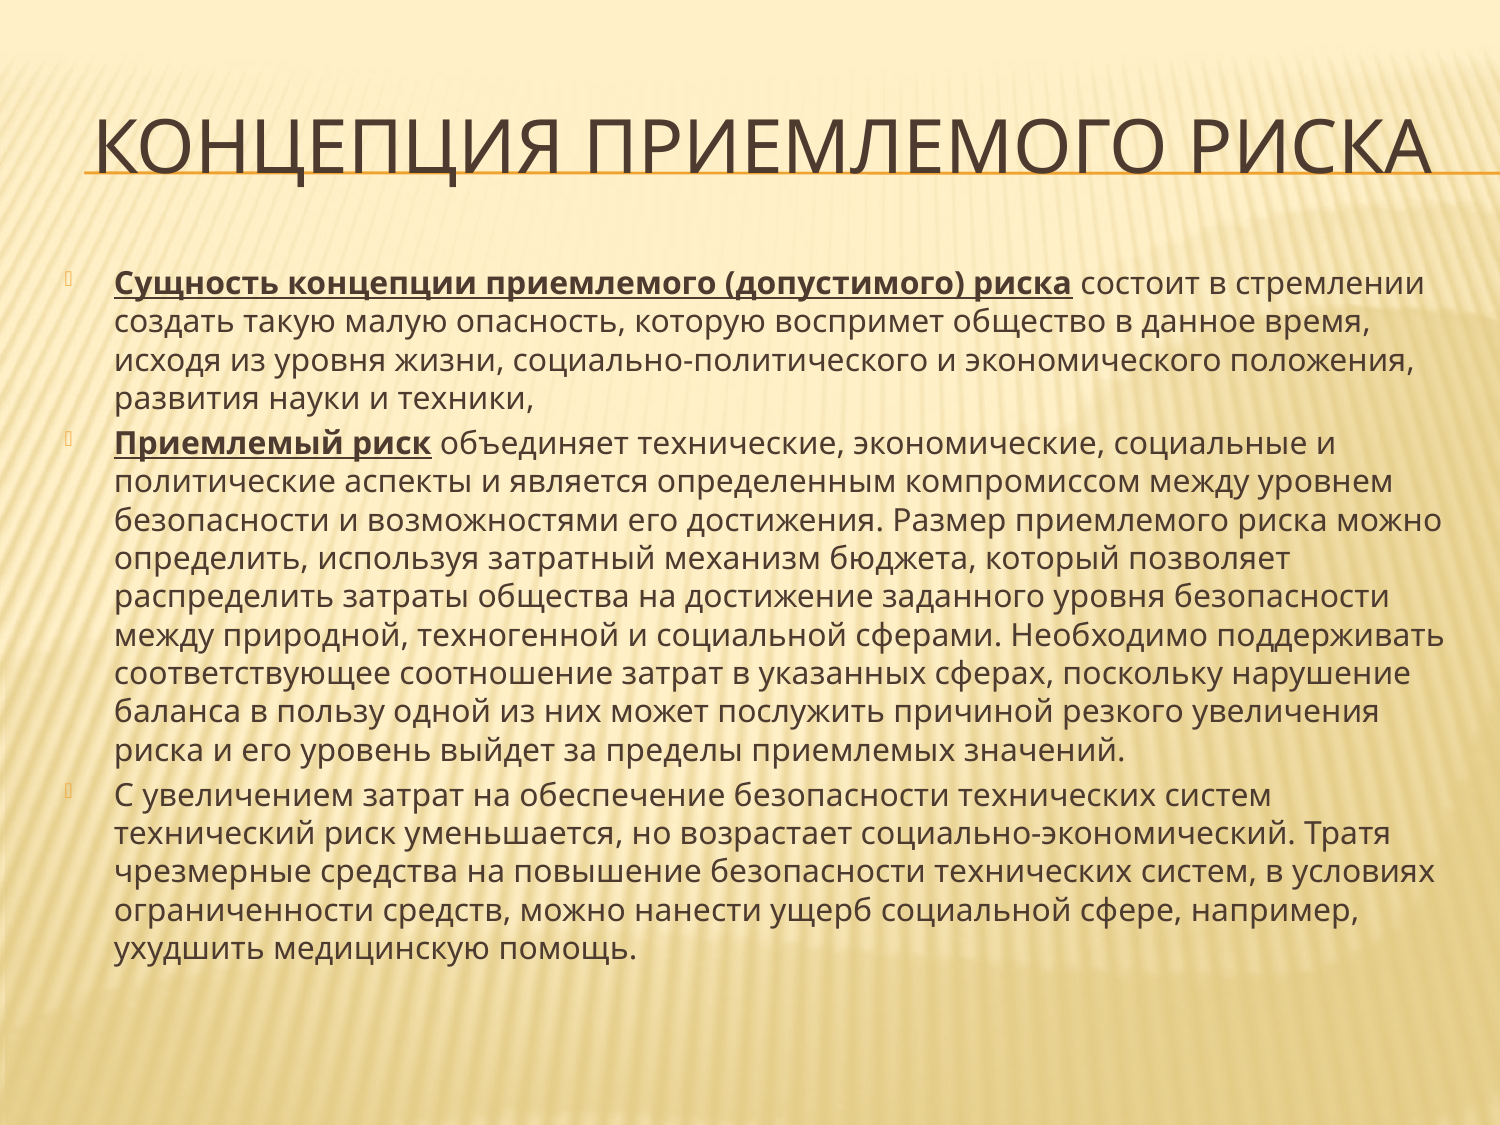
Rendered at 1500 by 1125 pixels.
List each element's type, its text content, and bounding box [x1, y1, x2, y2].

title Концепция приемлемого риска [50, 75, 1475, 213]
list Сущность концепции приемлемого (допустимого) риска состоит в стремлении создать такую малую опасность, которую воспримет общество в данное время, исходя из уровня жизни, социально-политического и экономического положения, развития науки и техники, Приемлемый риск объединяет технические, экономические, социальные и политические аспекты и является определенным компромиссом между уровнем безопасности и возможностями его достижения. Размер приемлемого риска можно определить, используя затратный механизм бюджета, который позволяет распределить затраты общества на достижение заданного уровня безопасности между природной, техногенной и социальной сферами. Необходимо поддерживать соответствующее соотношение затрат в указанных сферах, поскольку нарушение баланса в пользу одной из них может послужить причиной резкого увеличения риска и его уровень выйдет за пределы приемлемых значений. С увеличением затрат на обеспечение безопасности технических систем технический риск уменьшается, но возрастает социально-экономический. Тратя чрезмерные средства на повышение безопасности технических систем, в условиях ограниченности средств, можно нанести ущерб социальной сфере, например, ухудшить медицинскую помощь. [50, 254, 1475, 998]
